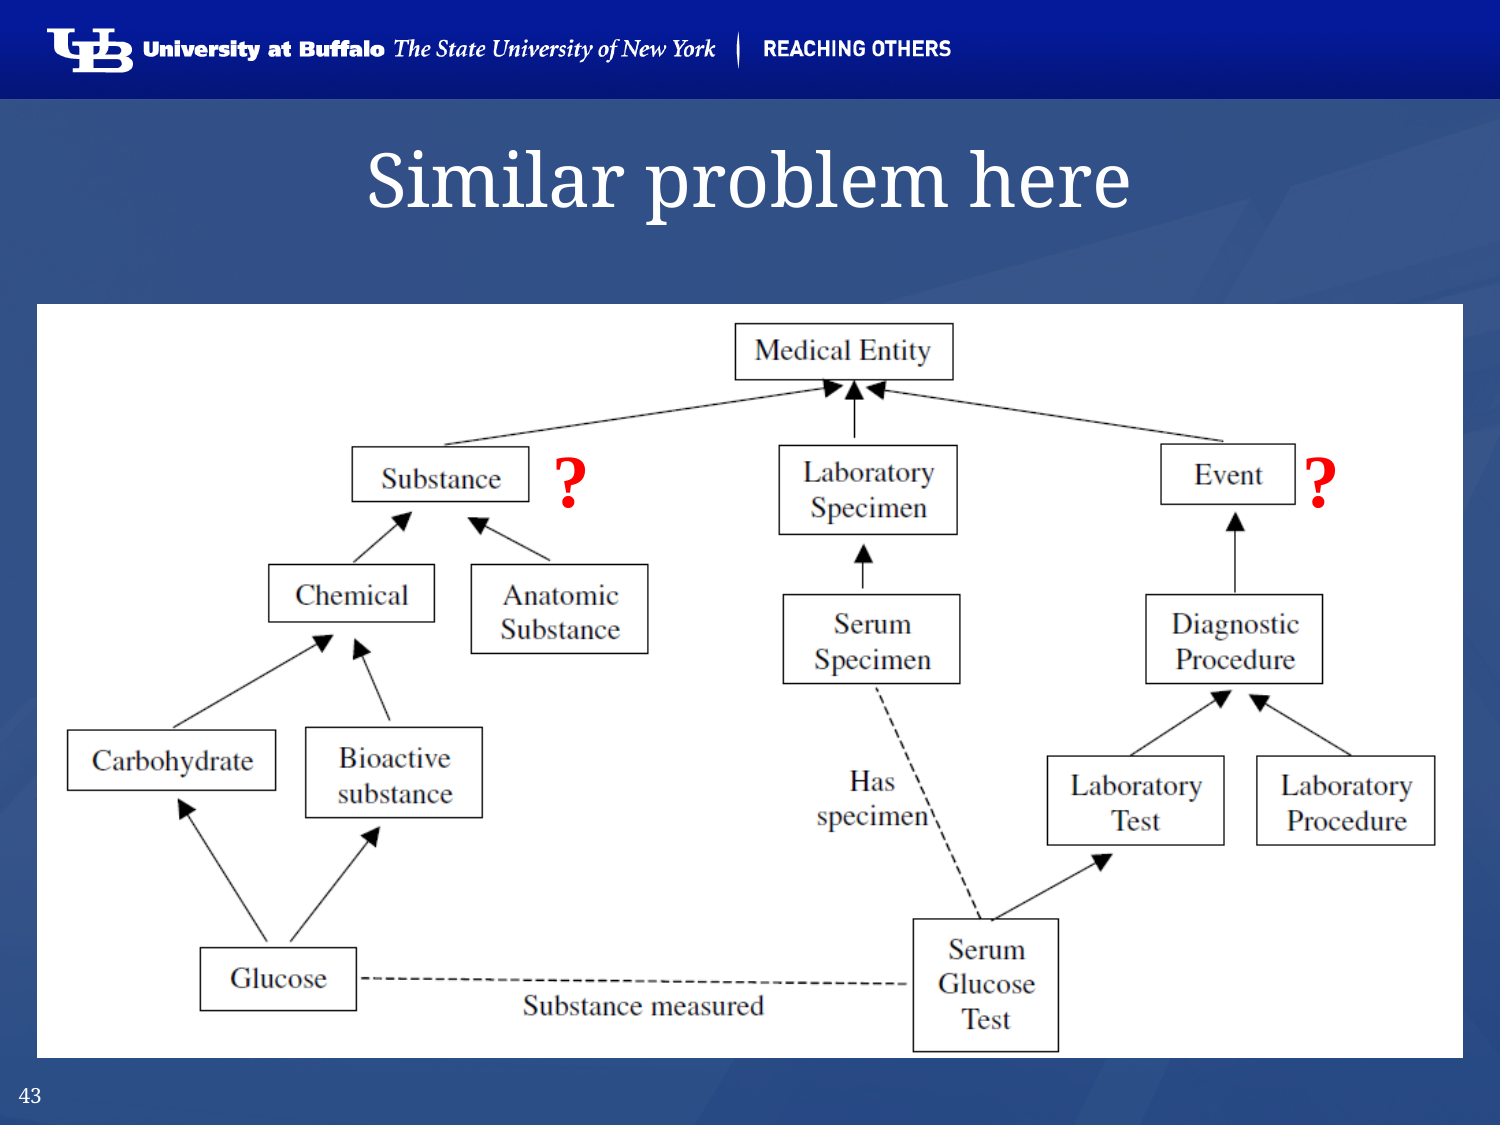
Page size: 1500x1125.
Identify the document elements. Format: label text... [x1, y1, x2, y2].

picture [0, 0, 1500, 99]
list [37, 304, 1463, 1059]
title Similar problem here [37, 125, 1463, 250]
